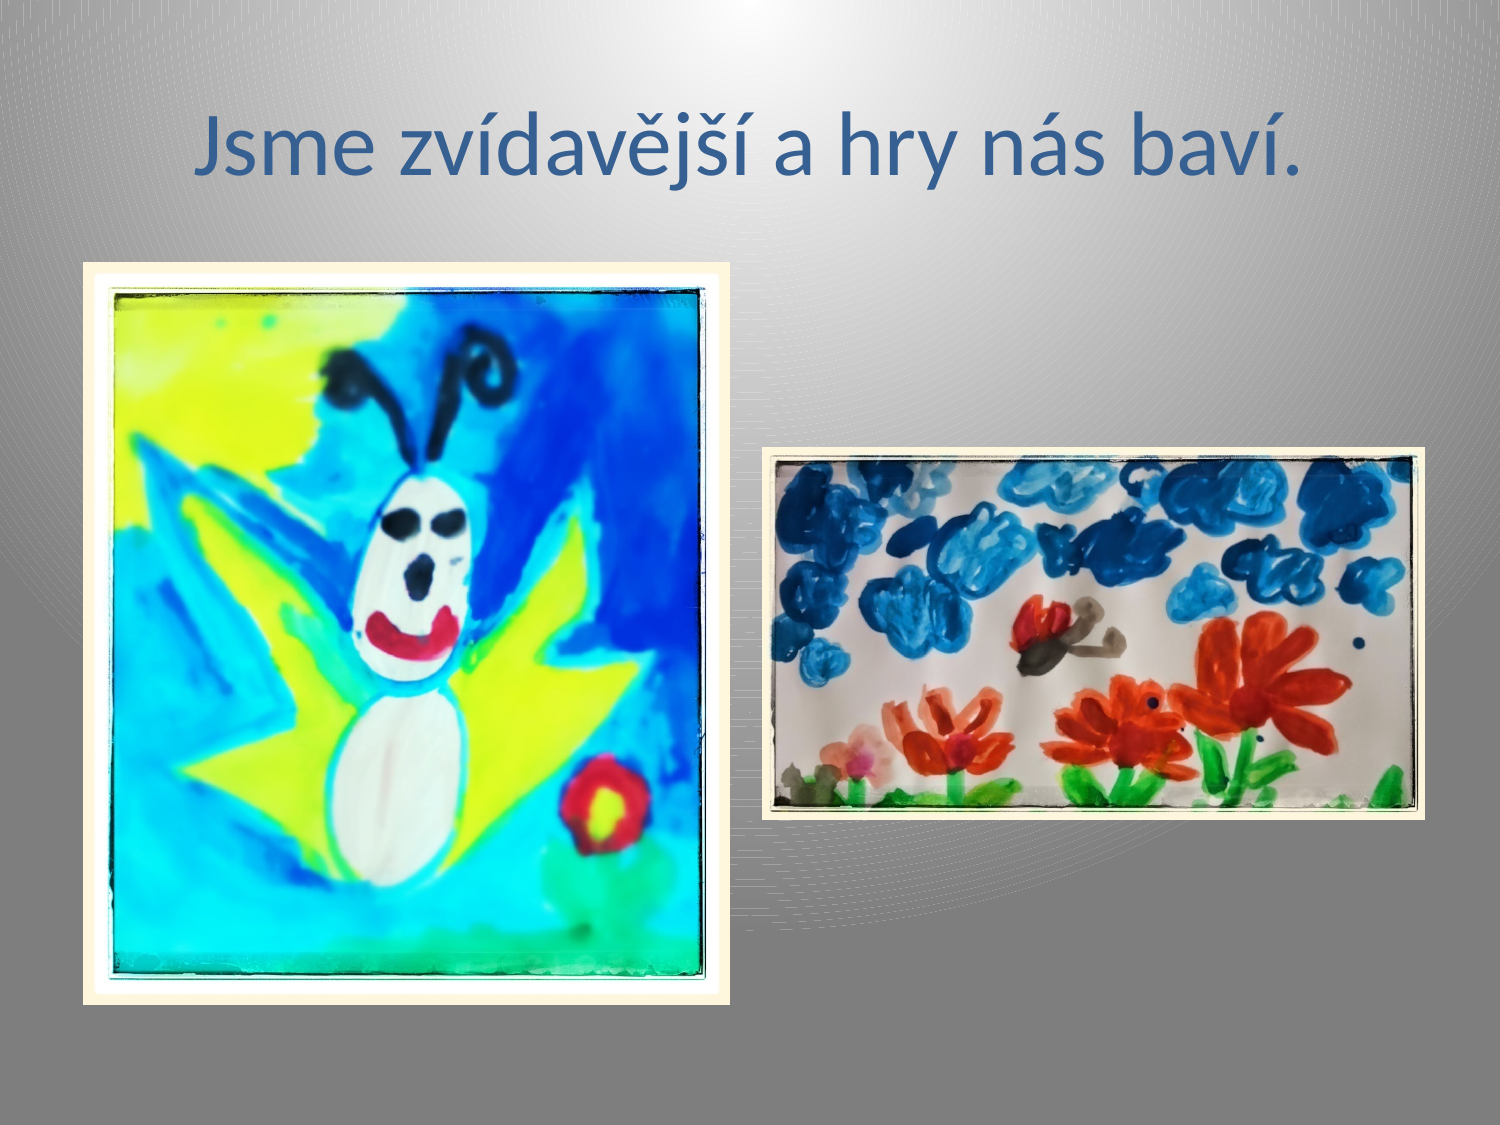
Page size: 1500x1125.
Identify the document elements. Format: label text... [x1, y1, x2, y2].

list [762, 447, 1426, 821]
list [83, 262, 730, 1006]
title Jsme zvídavější a hry nás baví. [75, 45, 1425, 233]
